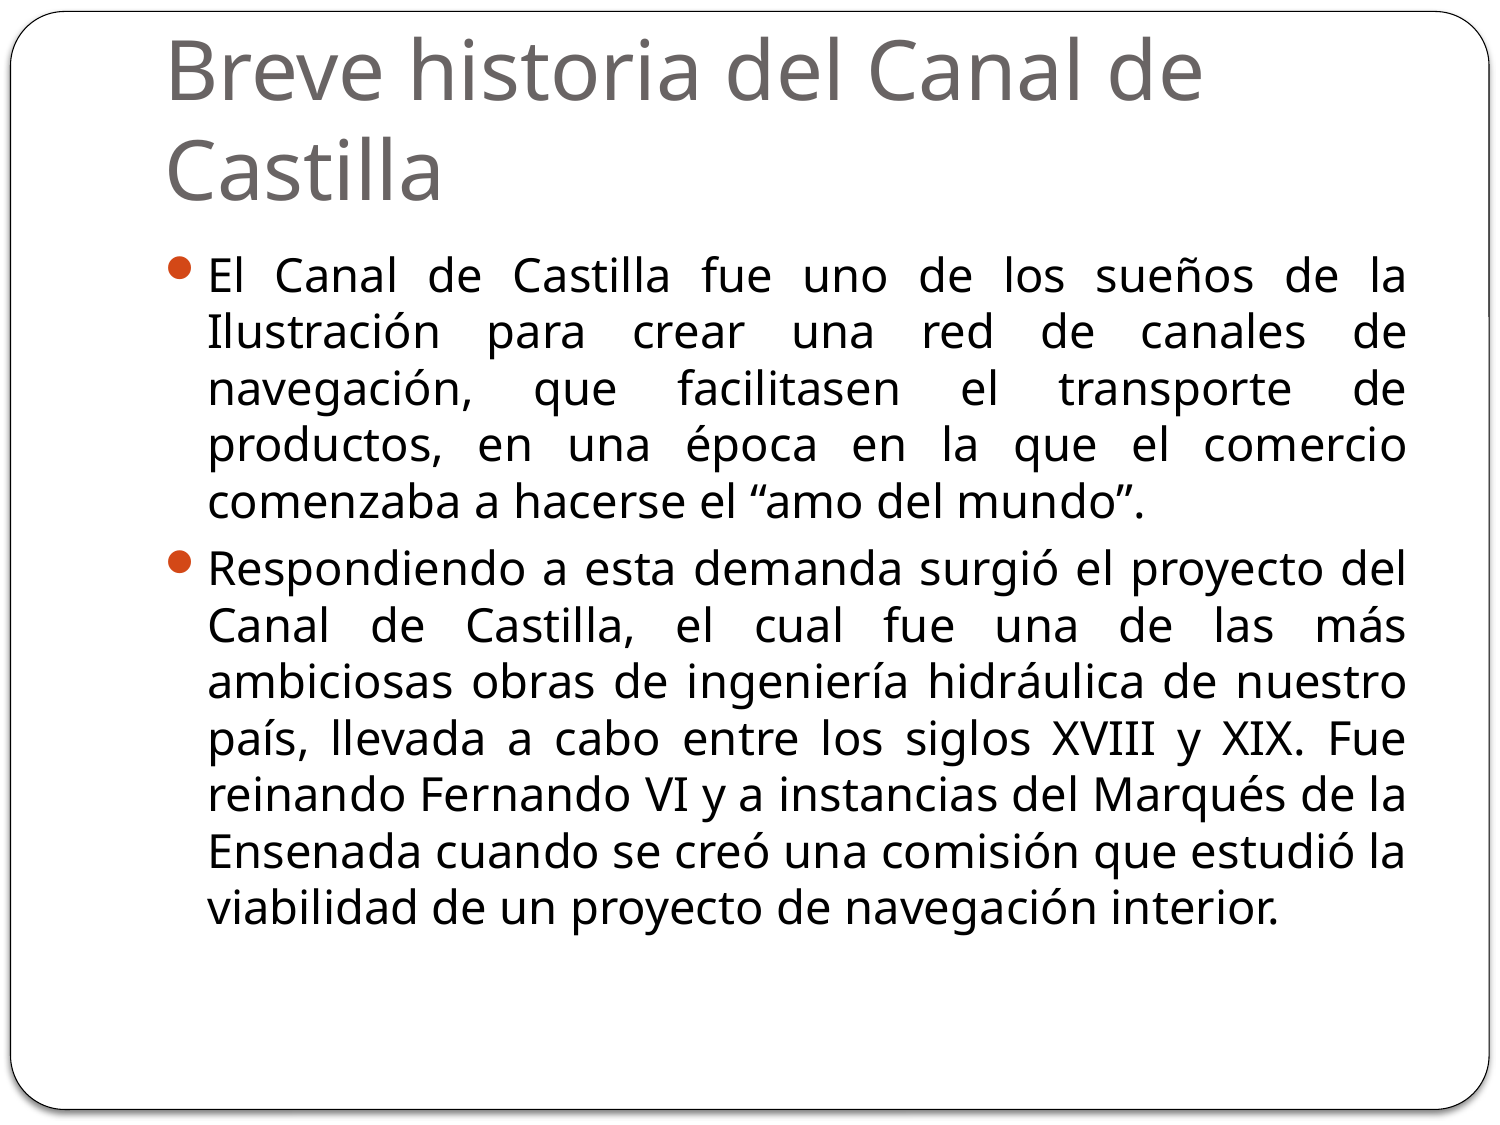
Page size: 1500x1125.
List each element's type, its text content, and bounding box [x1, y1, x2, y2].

title Breve historia del Canal de Castilla [150, 45, 1425, 233]
list El Canal de Castilla fue uno de los sueños de la Ilustración para crear una red de canales de navegación, que facilitasen el transporte de productos, en una época en la que el comercio comenzaba a hacerse el “amo del mundo”. Respondiendo a esta demanda surgió el proyecto del Canal de Castilla, el cual fue una de las más ambiciosas obras de ingeniería hidráulica de nuestro país, llevada a cabo entre los siglos XVIII y XIX. Fue reinando Fernando VI y a instancias del Marqués de la Ensenada cuando se creó una comisión que estudió la viabilidad de un proyecto de navegación interior. [150, 237, 1425, 988]
